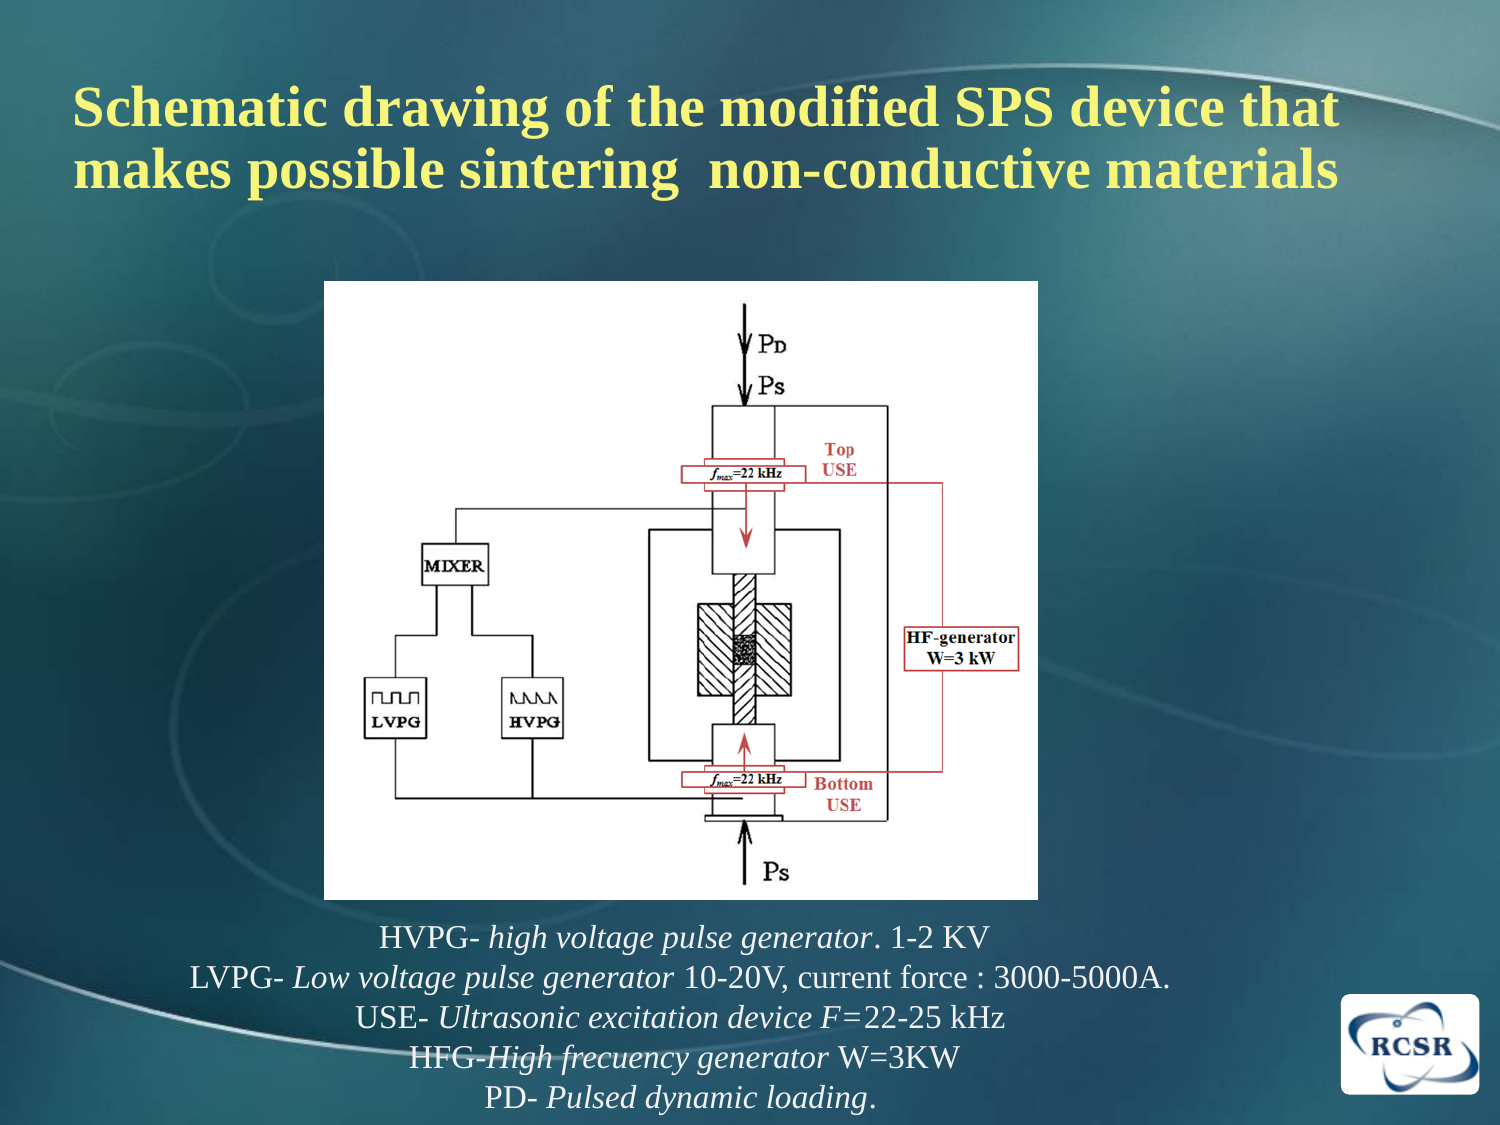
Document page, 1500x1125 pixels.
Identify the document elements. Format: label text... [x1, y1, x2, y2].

text_box HVPG- high voltage pulse generator. 1-2 KV LVPG- Low voltage pulse generator 10-20V, current force : 3000-5000A. USE- Ultrasonic excitation device F=22-25 kHz HFG-High frecuency generator W=3KW PD- Pulsed dynamic loading. [28, 907, 1341, 1123]
picture [0, 0, 1500, 1125]
title Schematic drawing of the modified SPS device that makes possible sintering non-conductive materials [31, 44, 1382, 233]
